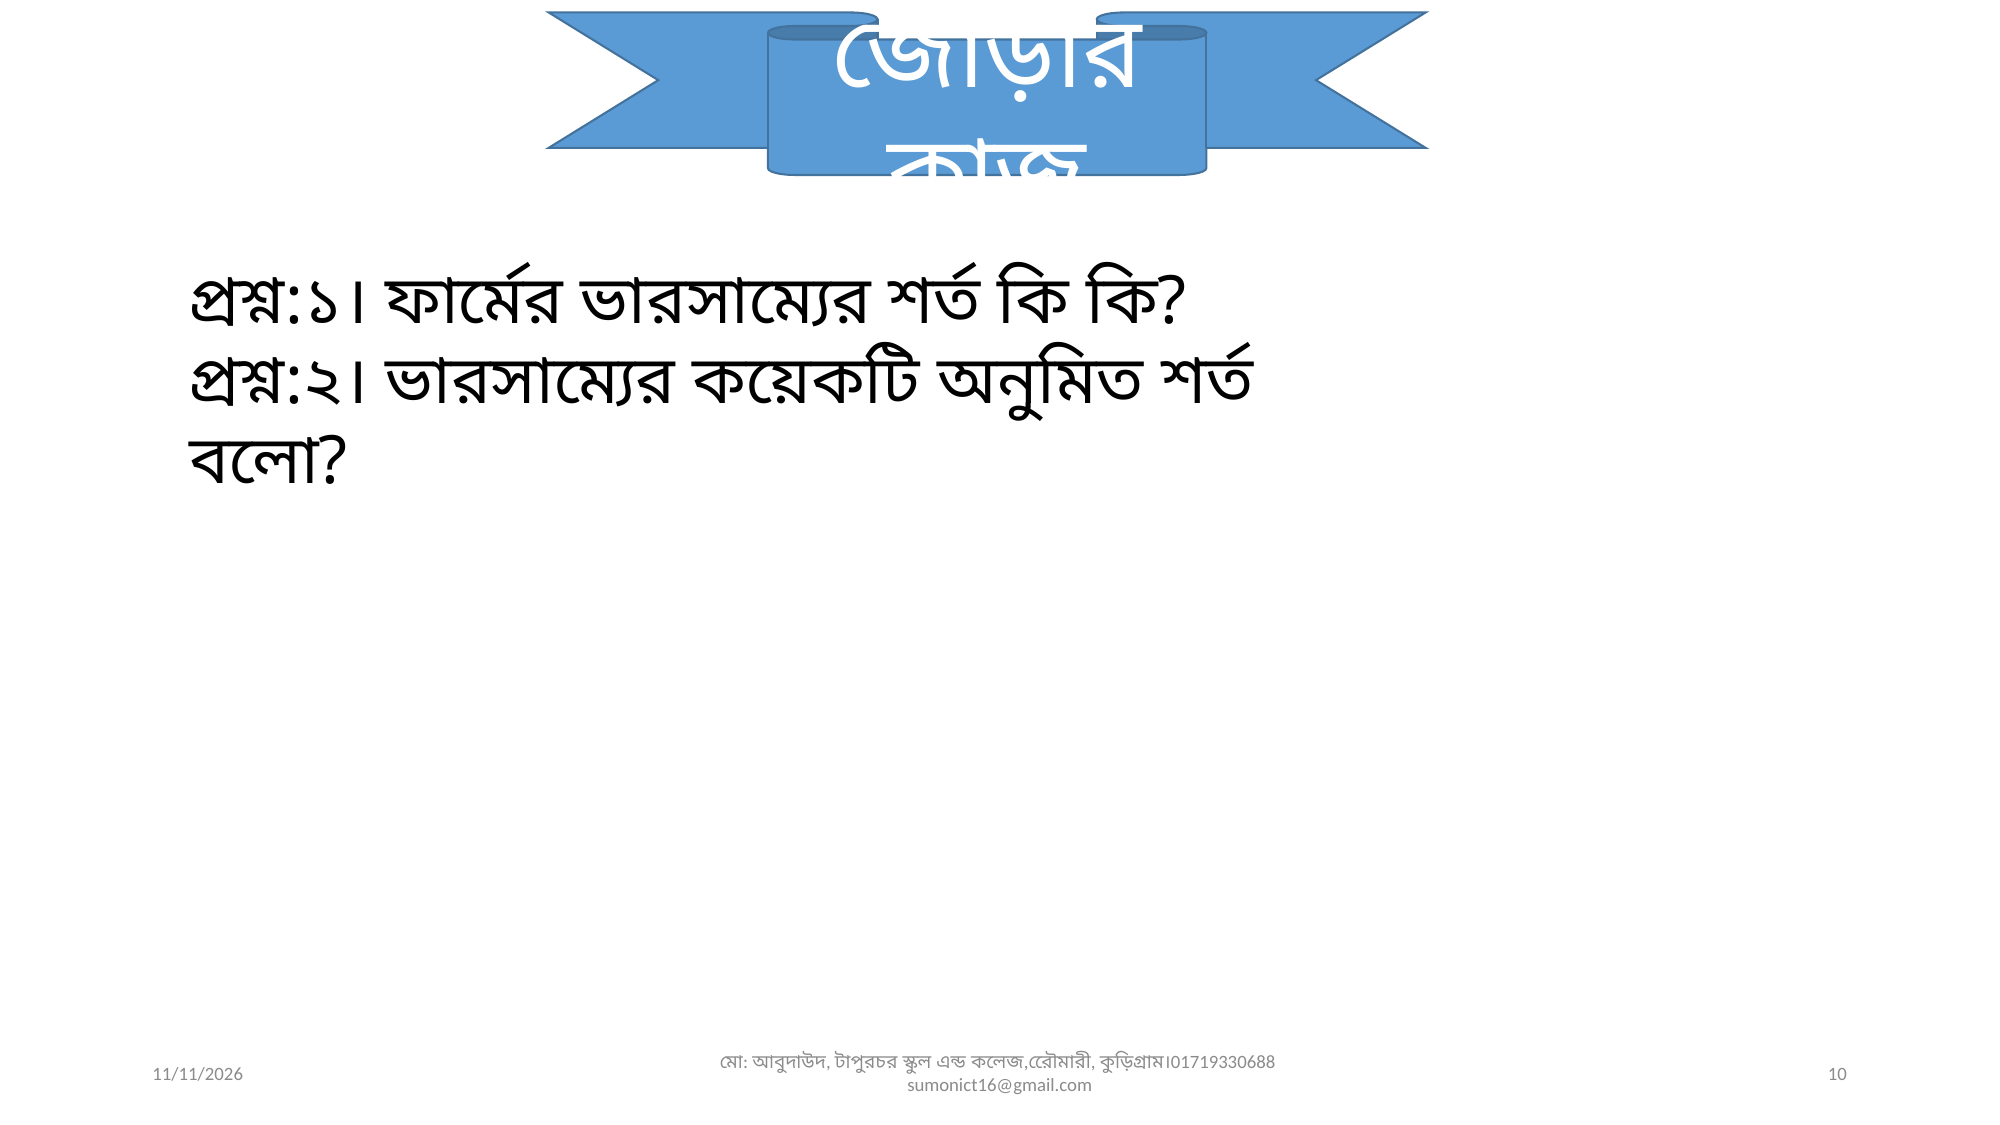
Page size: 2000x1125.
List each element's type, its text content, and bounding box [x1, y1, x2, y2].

footer মো: আবুদাউদ, টাপুরচর স্কুল এন্ড কলেজ,রেৌমারী, কুড়িগ্রাম।01719330688 sumonict16@gmail.com [662, 1042, 1338, 1103]
text_box জোড়ার কাজ [545, 11, 1430, 177]
text_box প্রশ্ন:১। ফার্মের ভারসাম্যের শর্ত কি কি? প্রশ্ন:২। ভারসাম্যের কয়েকটি অনুমিত শর্ত বলো? [174, 249, 1400, 505]
slide_number 10 [1412, 1042, 1862, 1103]
slide_number 23-Nov-19 [137, 1042, 588, 1103]
